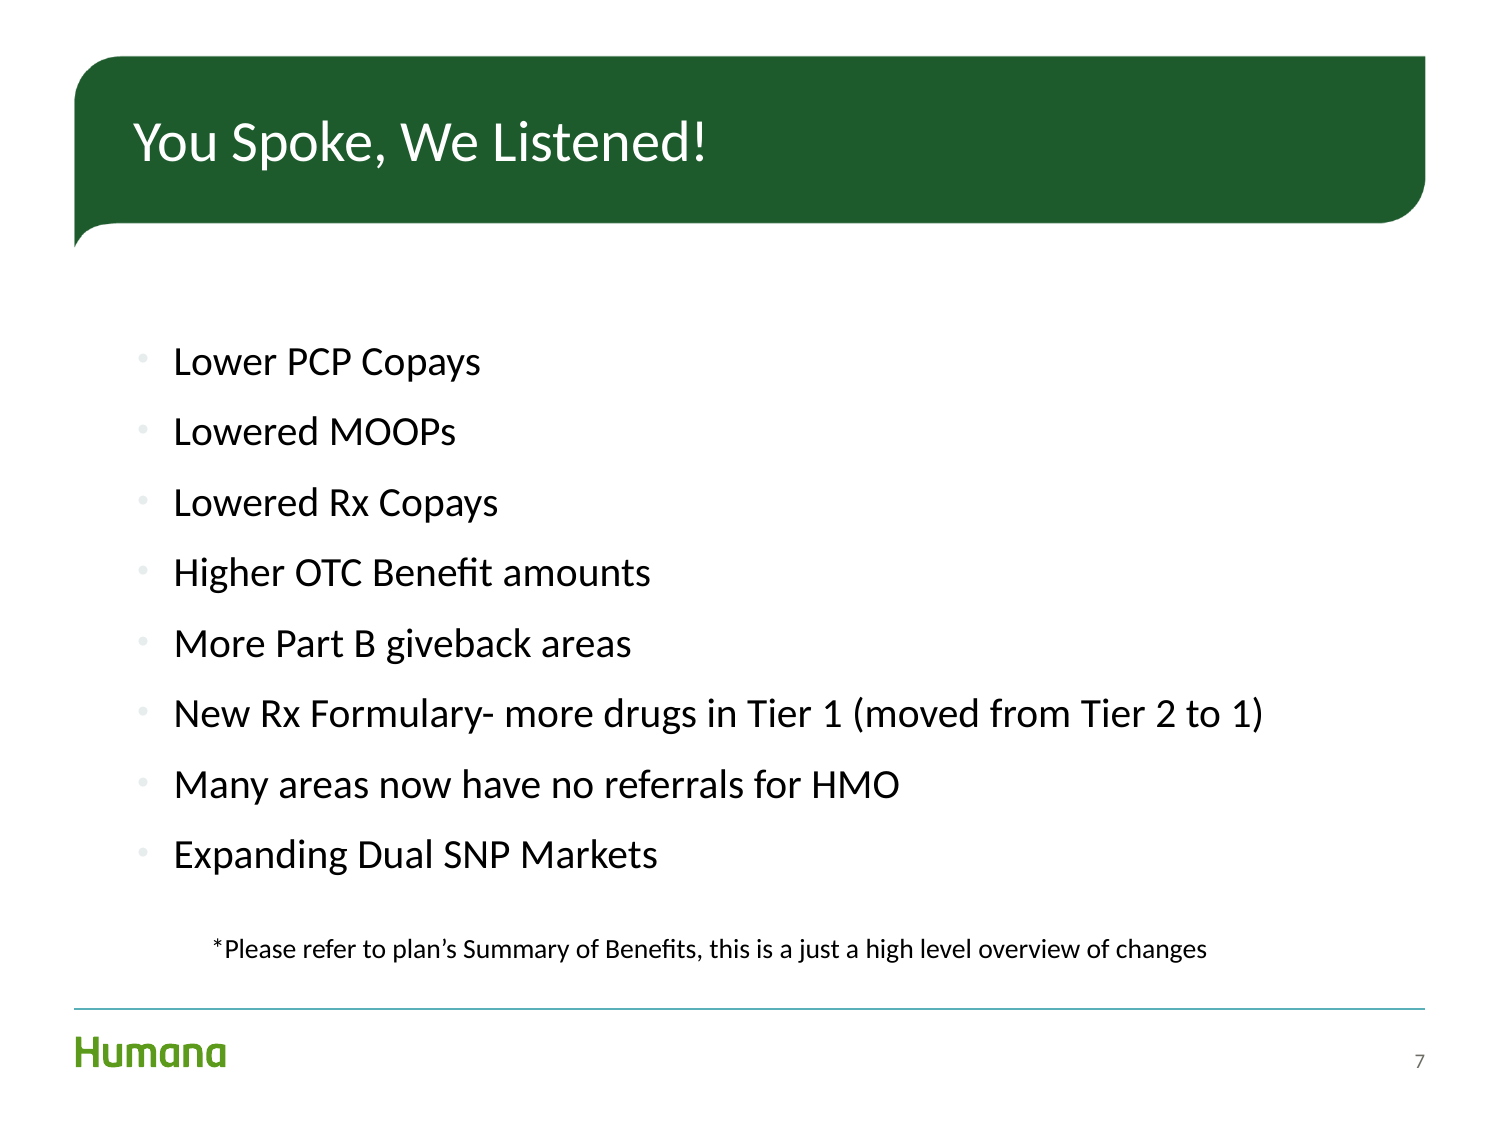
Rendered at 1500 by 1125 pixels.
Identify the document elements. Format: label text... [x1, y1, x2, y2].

slide_number 7 [1362, 1040, 1425, 1081]
picture [73, 55, 1426, 248]
list Lower PCP Copays Lowered MOOPs Lowered Rx Copays Higher OTC Benefit amounts More Part B giveback areas New Rx Formulary- more drugs in Tier 1 (moved from Tier 2 to 1) Many areas now have no referrals for HMO Expanding Dual SNP Markets *Please refer to plan’s Summary of Benefits, this is a just a high level overview of changes [137, 263, 1288, 989]
title You Spoke, We Listened! [133, 55, 1425, 221]
